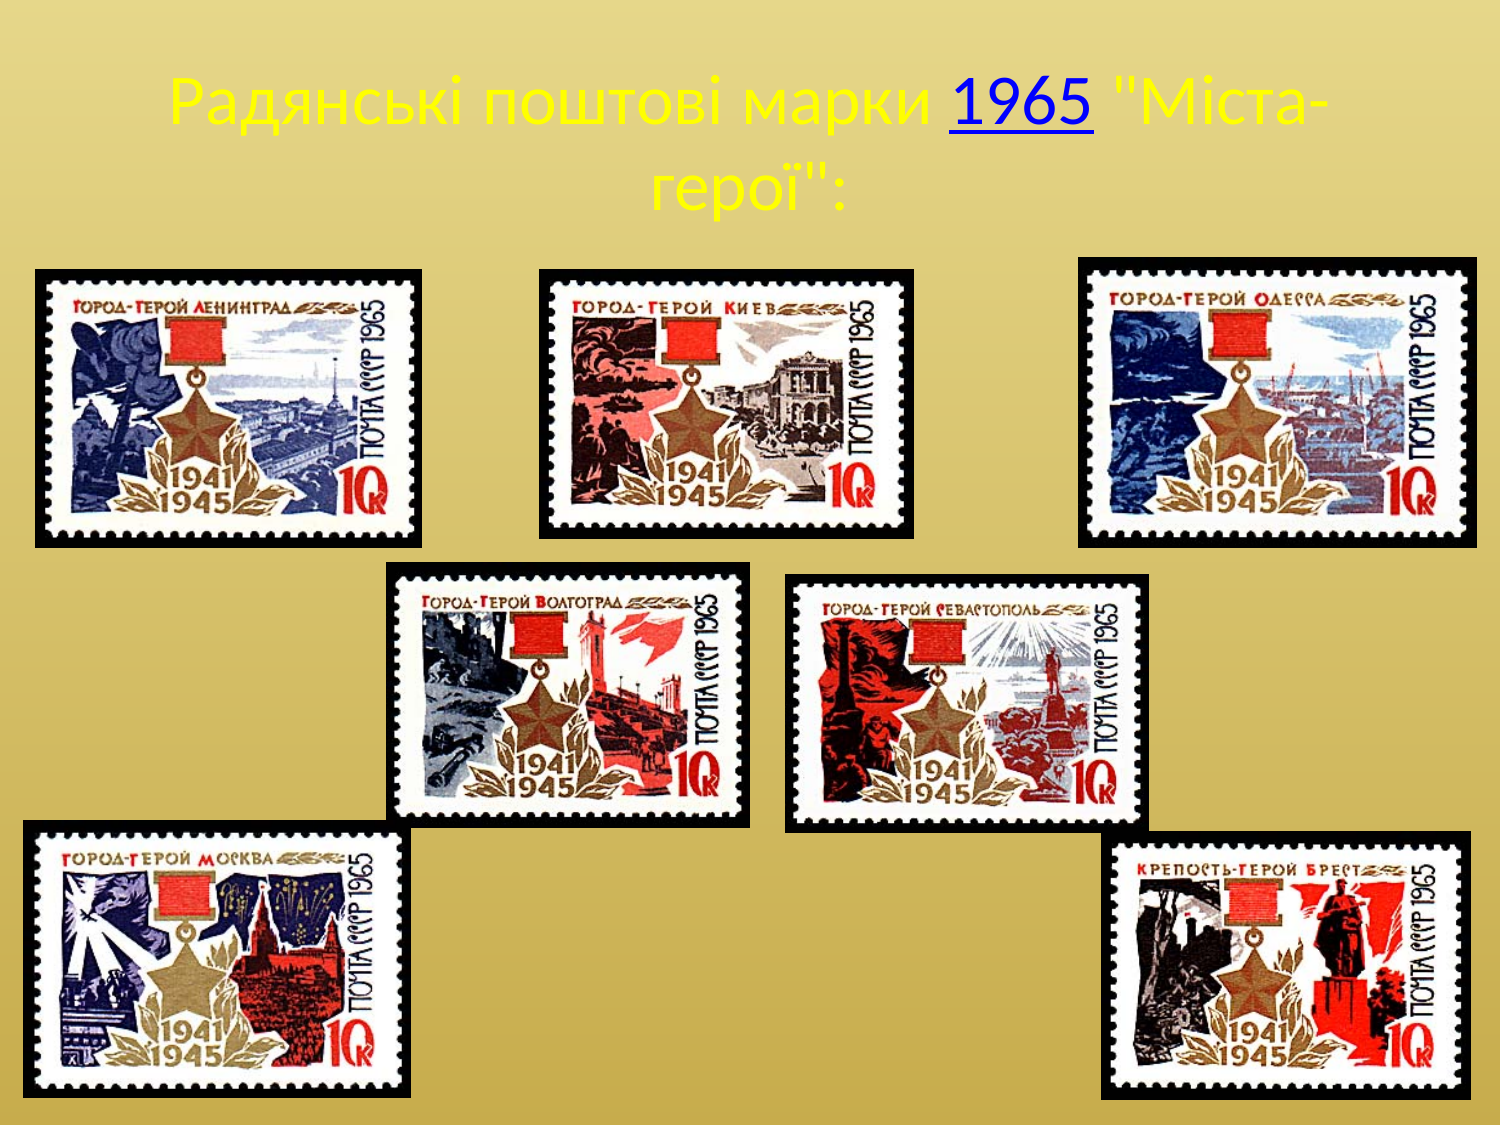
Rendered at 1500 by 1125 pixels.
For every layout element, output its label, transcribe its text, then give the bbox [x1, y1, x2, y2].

picture [34, 269, 422, 549]
picture [538, 269, 915, 539]
picture [23, 562, 751, 1098]
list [1077, 257, 1477, 548]
title Радянські поштові марки 1965 "Міста-герої": [75, 45, 1425, 233]
picture [784, 573, 1472, 1100]
